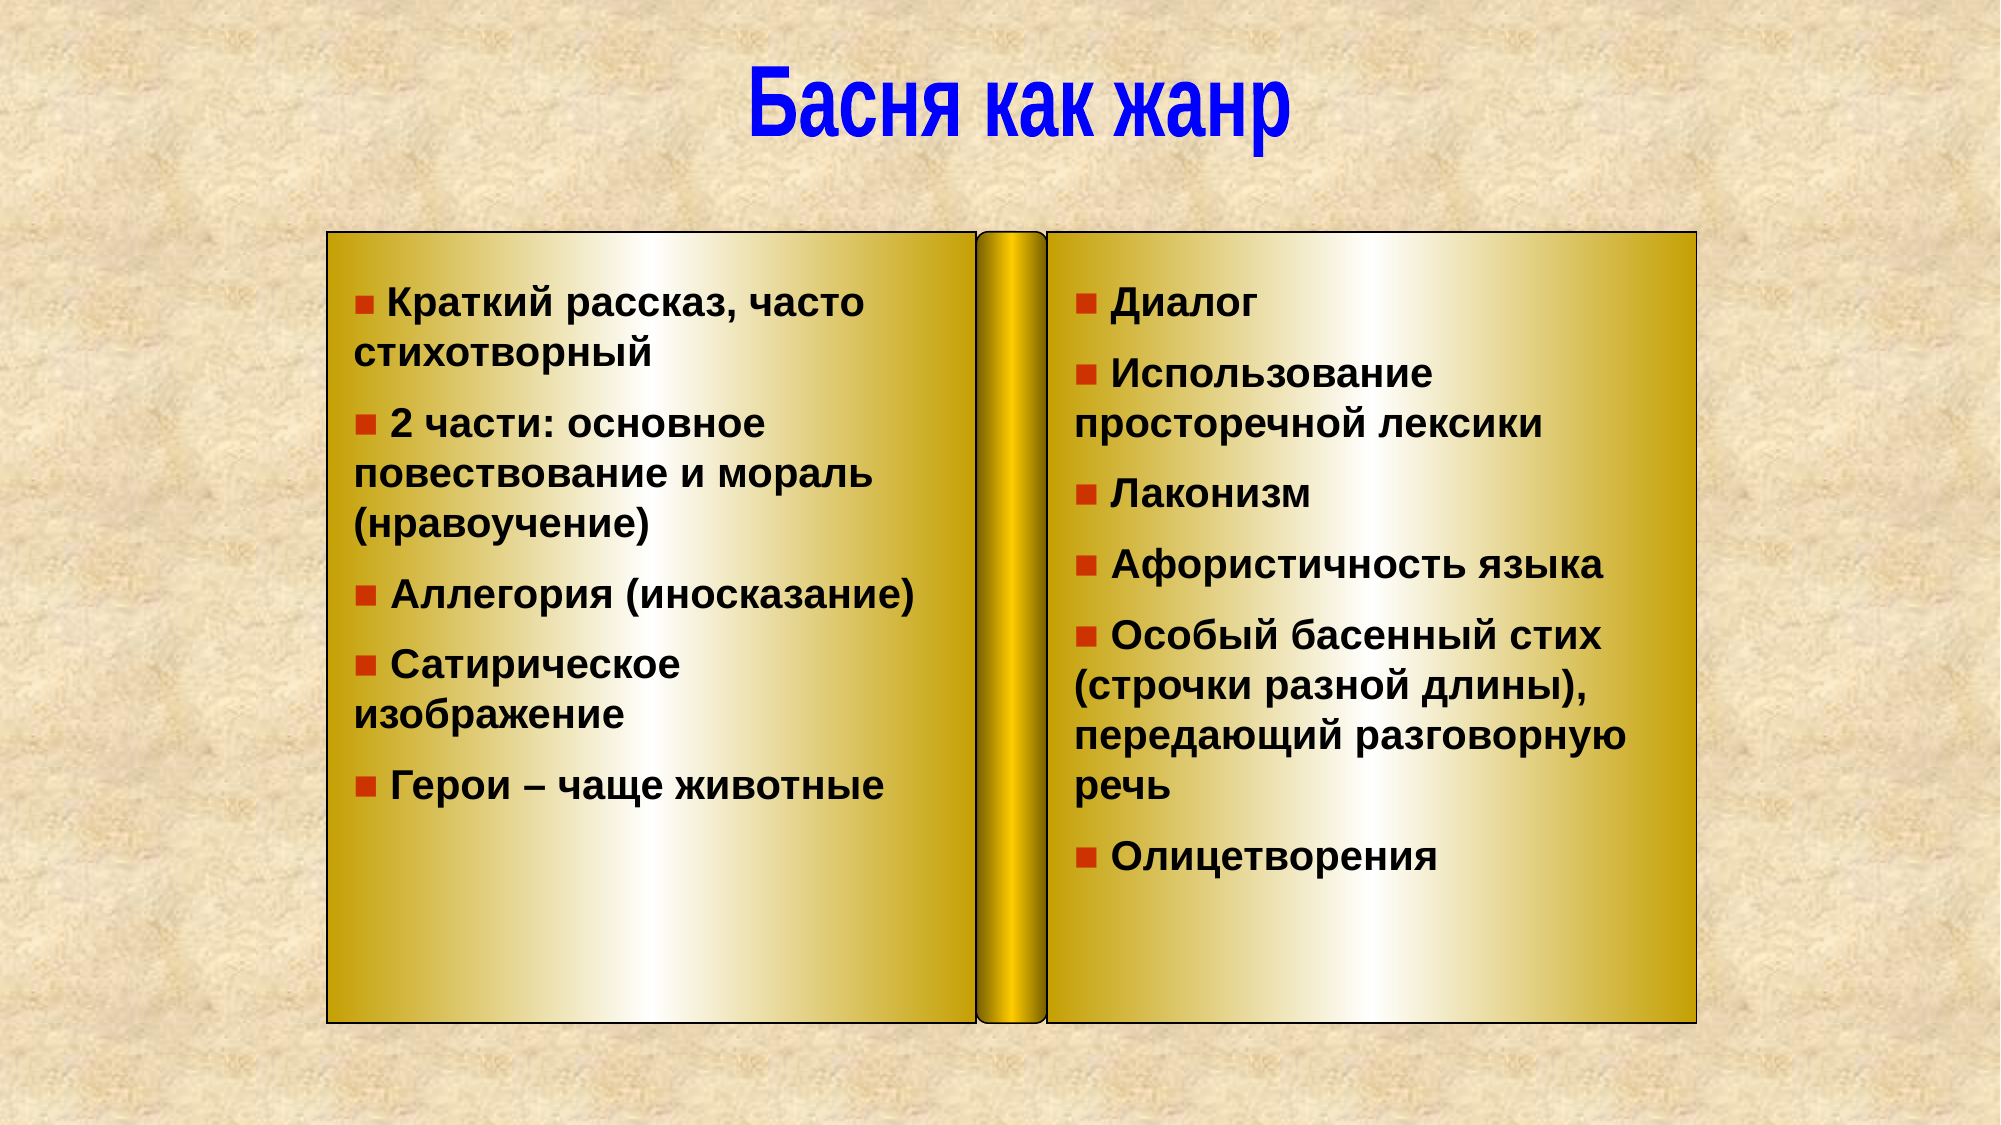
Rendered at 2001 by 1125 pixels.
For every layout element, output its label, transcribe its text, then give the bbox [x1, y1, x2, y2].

text_box ■ Краткий рассказ, часто стихотворный ■ 2 части: основное повествование и мораль (нравоучение) ■ Аллегория (иносказание) ■ Сатирическое изображение ■ Герои – чаще животные [338, 267, 977, 816]
text_box [326, 231, 977, 1024]
text_box [1047, 231, 1697, 1024]
text_box ■ Диалог ■ Использование просторечной лексики ■ Лаконизм ■ Афористичность языка ■ Особый басенный стих (строчки разной длины), передающий разговорную речь ■ Олицетворения [1059, 267, 1697, 887]
picture [0, 0, 2001, 1125]
text_box [977, 231, 1047, 1024]
